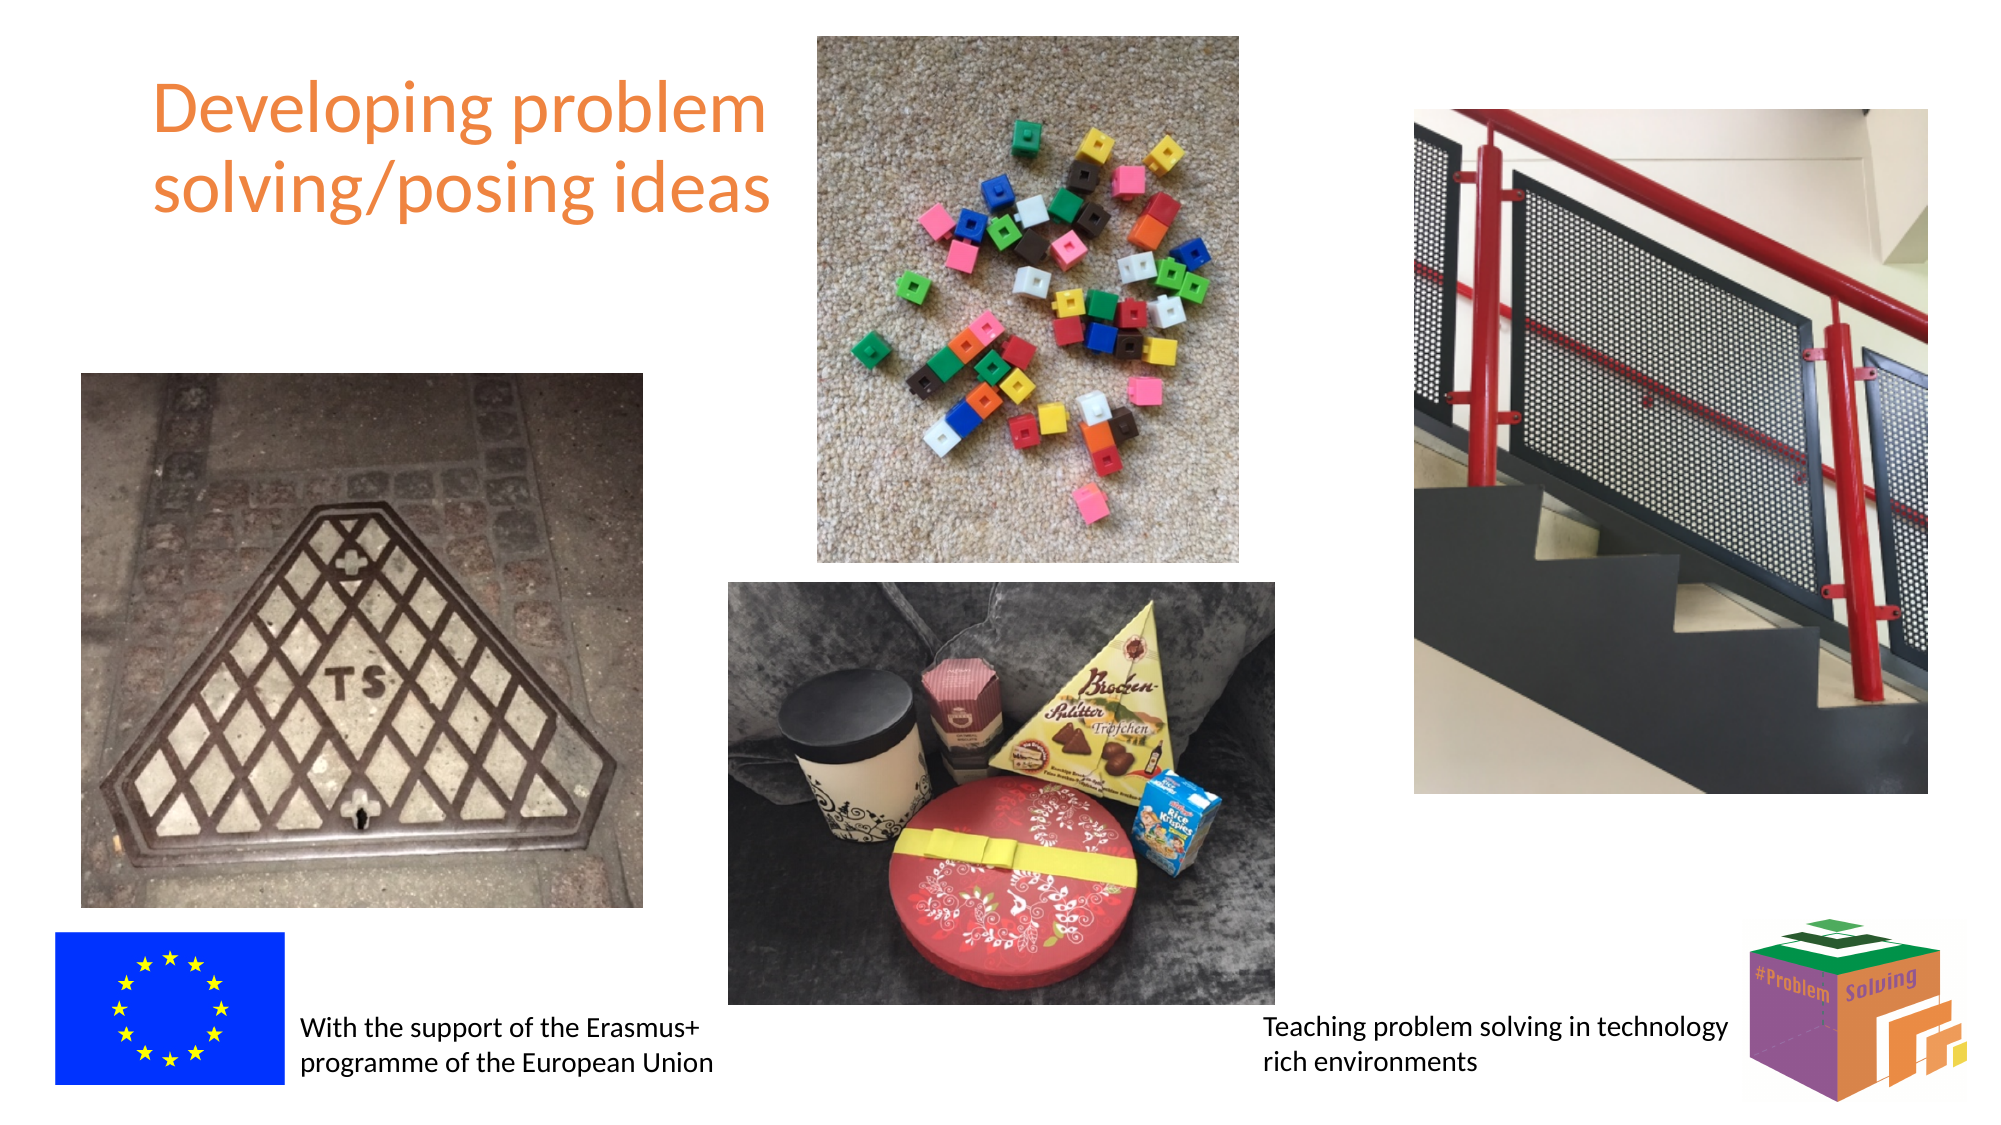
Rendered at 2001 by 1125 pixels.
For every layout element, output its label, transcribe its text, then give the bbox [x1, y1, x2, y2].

picture [1742, 919, 1967, 1102]
picture [728, 582, 1275, 1005]
picture [817, 36, 1239, 563]
title Developing problem solving/posing ideas [137, 59, 817, 278]
picture [1413, 109, 1928, 794]
picture [55, 932, 285, 1085]
picture [81, 373, 643, 908]
